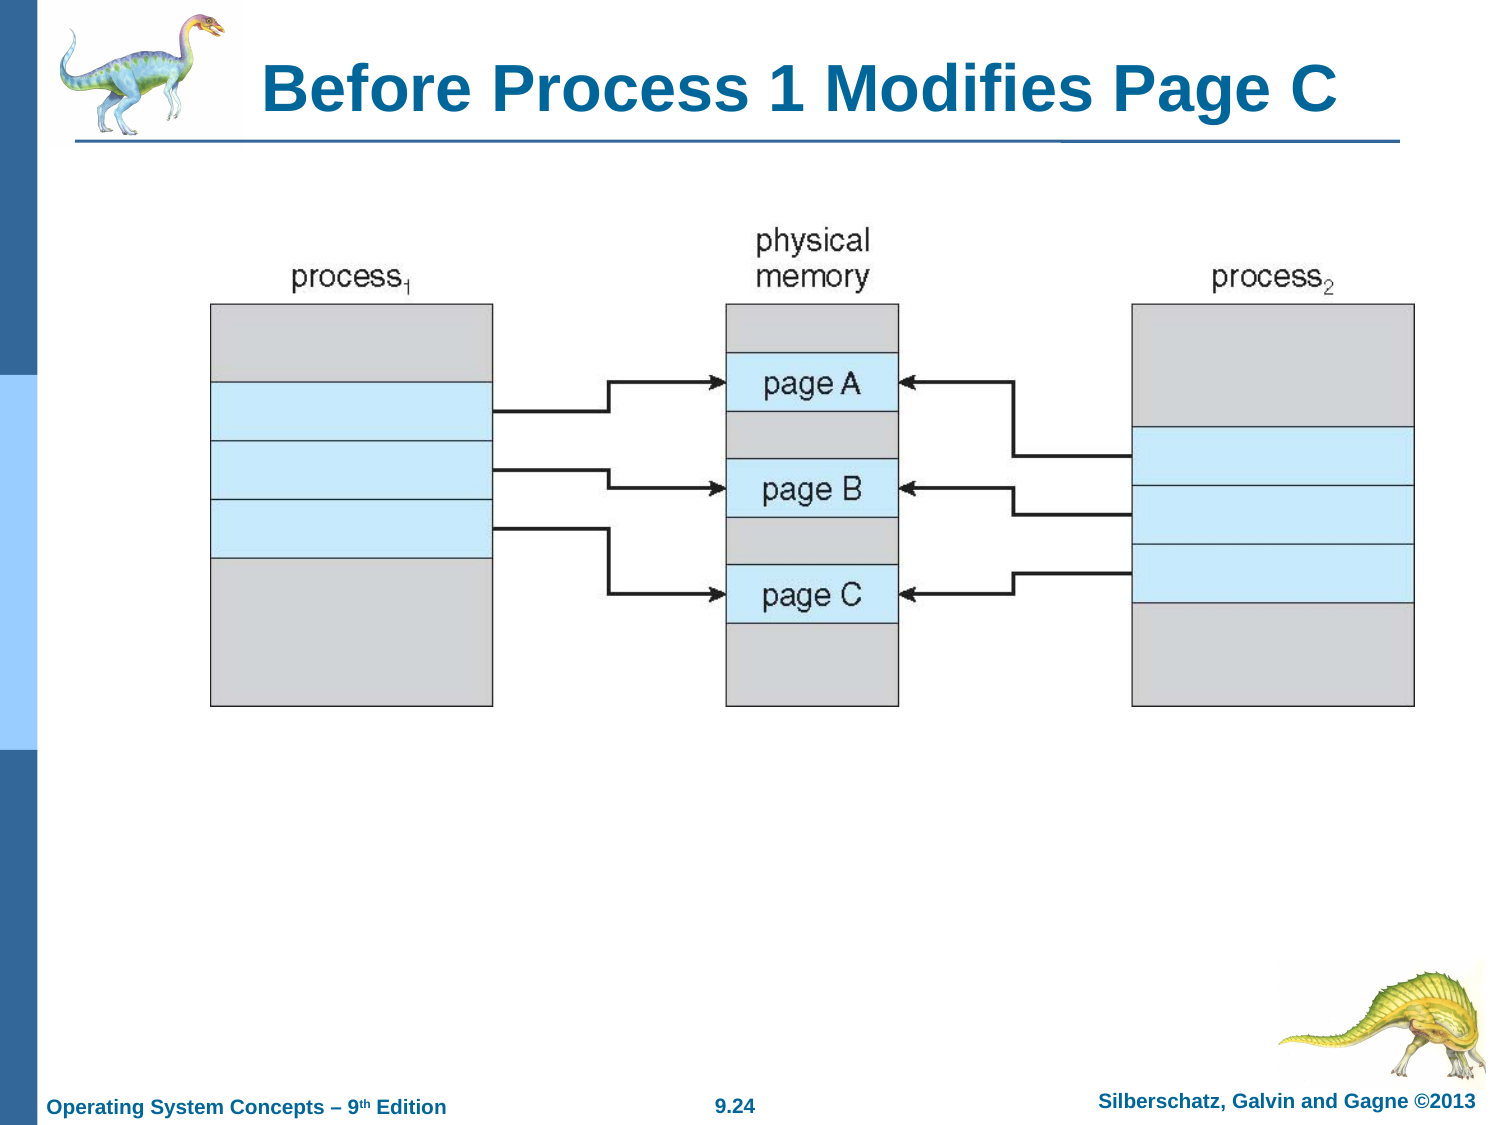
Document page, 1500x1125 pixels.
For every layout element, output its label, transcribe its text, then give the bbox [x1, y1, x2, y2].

picture [1275, 959, 1486, 1090]
title Before Process 1 Modifies Page C [161, 37, 1440, 132]
picture [46, 0, 243, 149]
picture [210, 221, 1415, 707]
